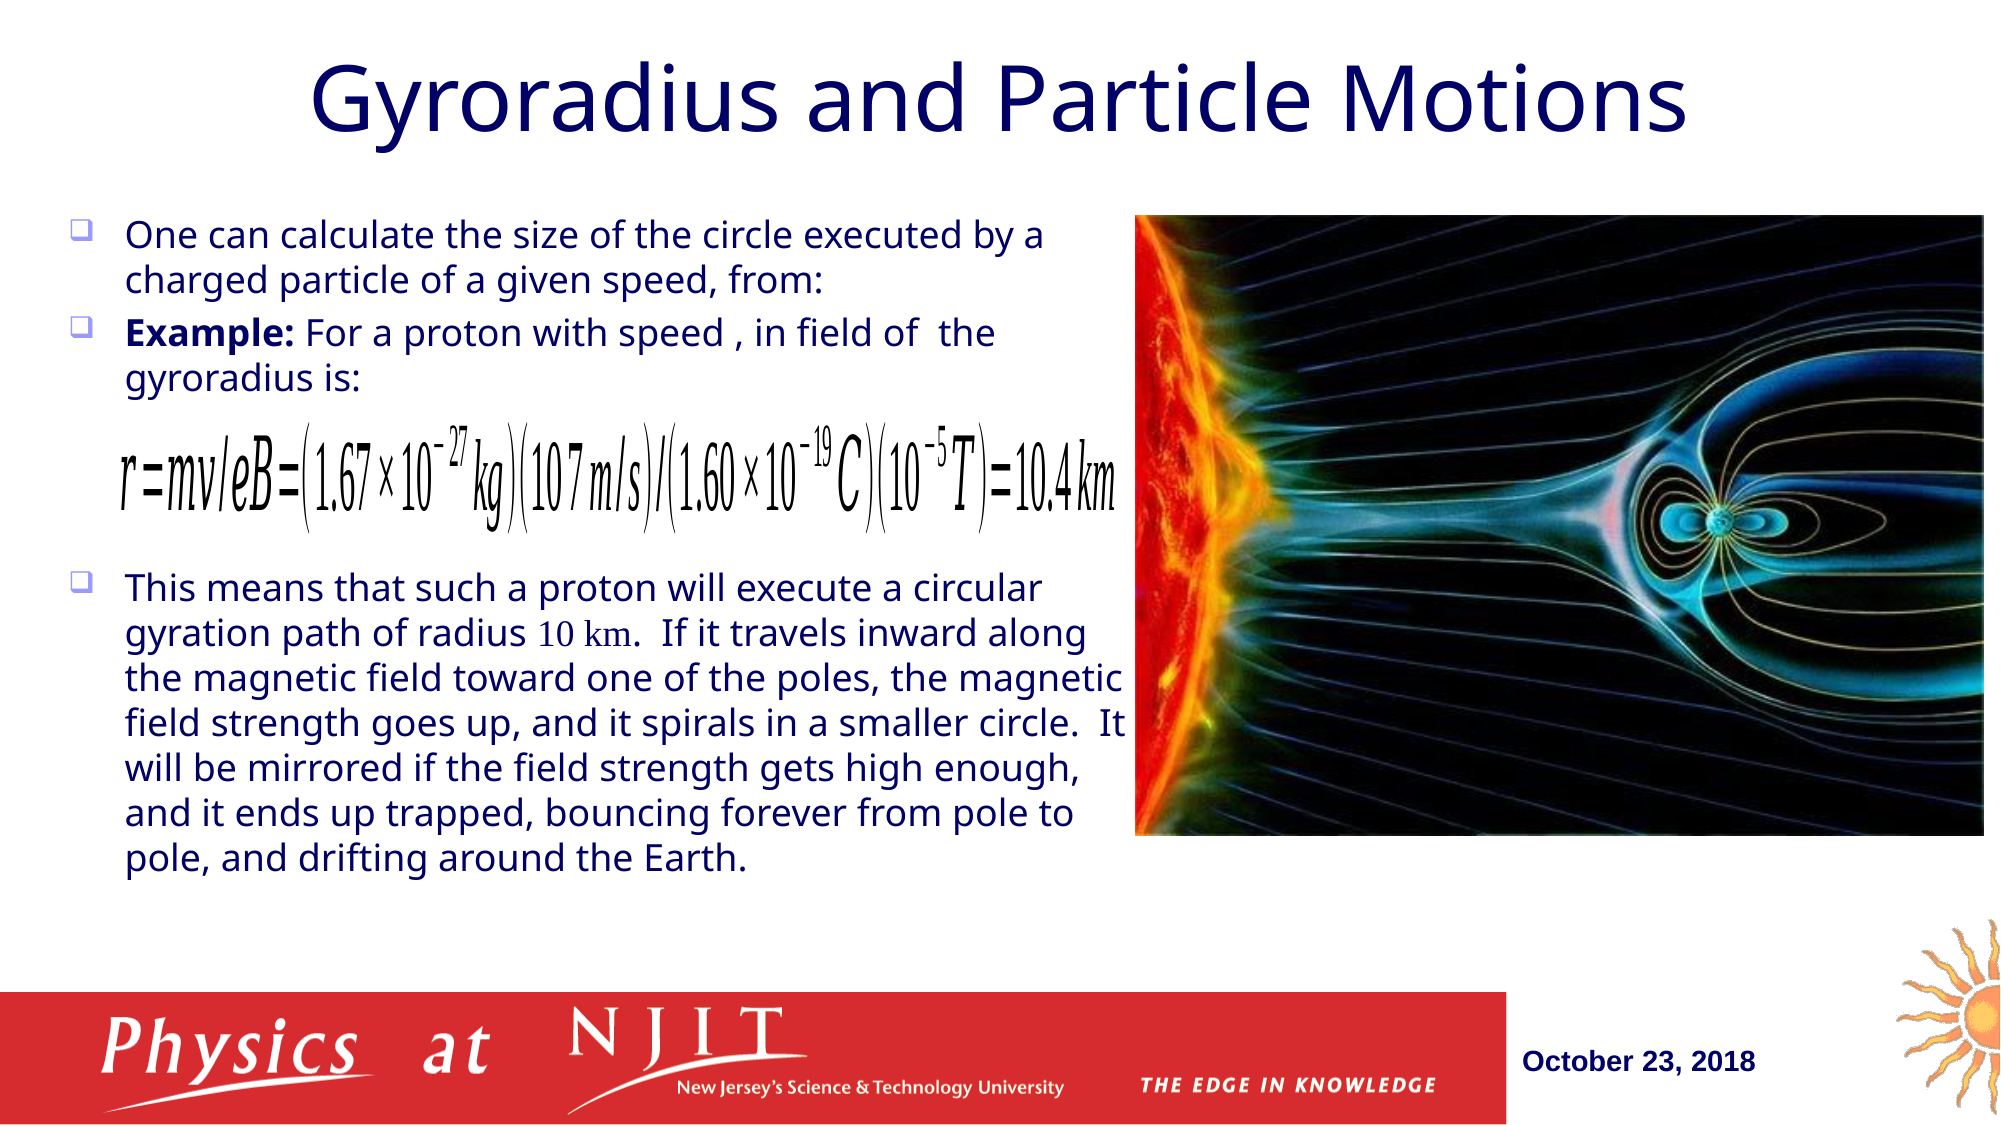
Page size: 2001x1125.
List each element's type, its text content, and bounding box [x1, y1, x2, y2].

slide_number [1506, 1040, 1855, 1085]
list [1135, 215, 1984, 837]
title Gyroradius and Particle Motions [99, 19, 1900, 170]
picture [0, 992, 1507, 1125]
picture [1893, 915, 2001, 1122]
